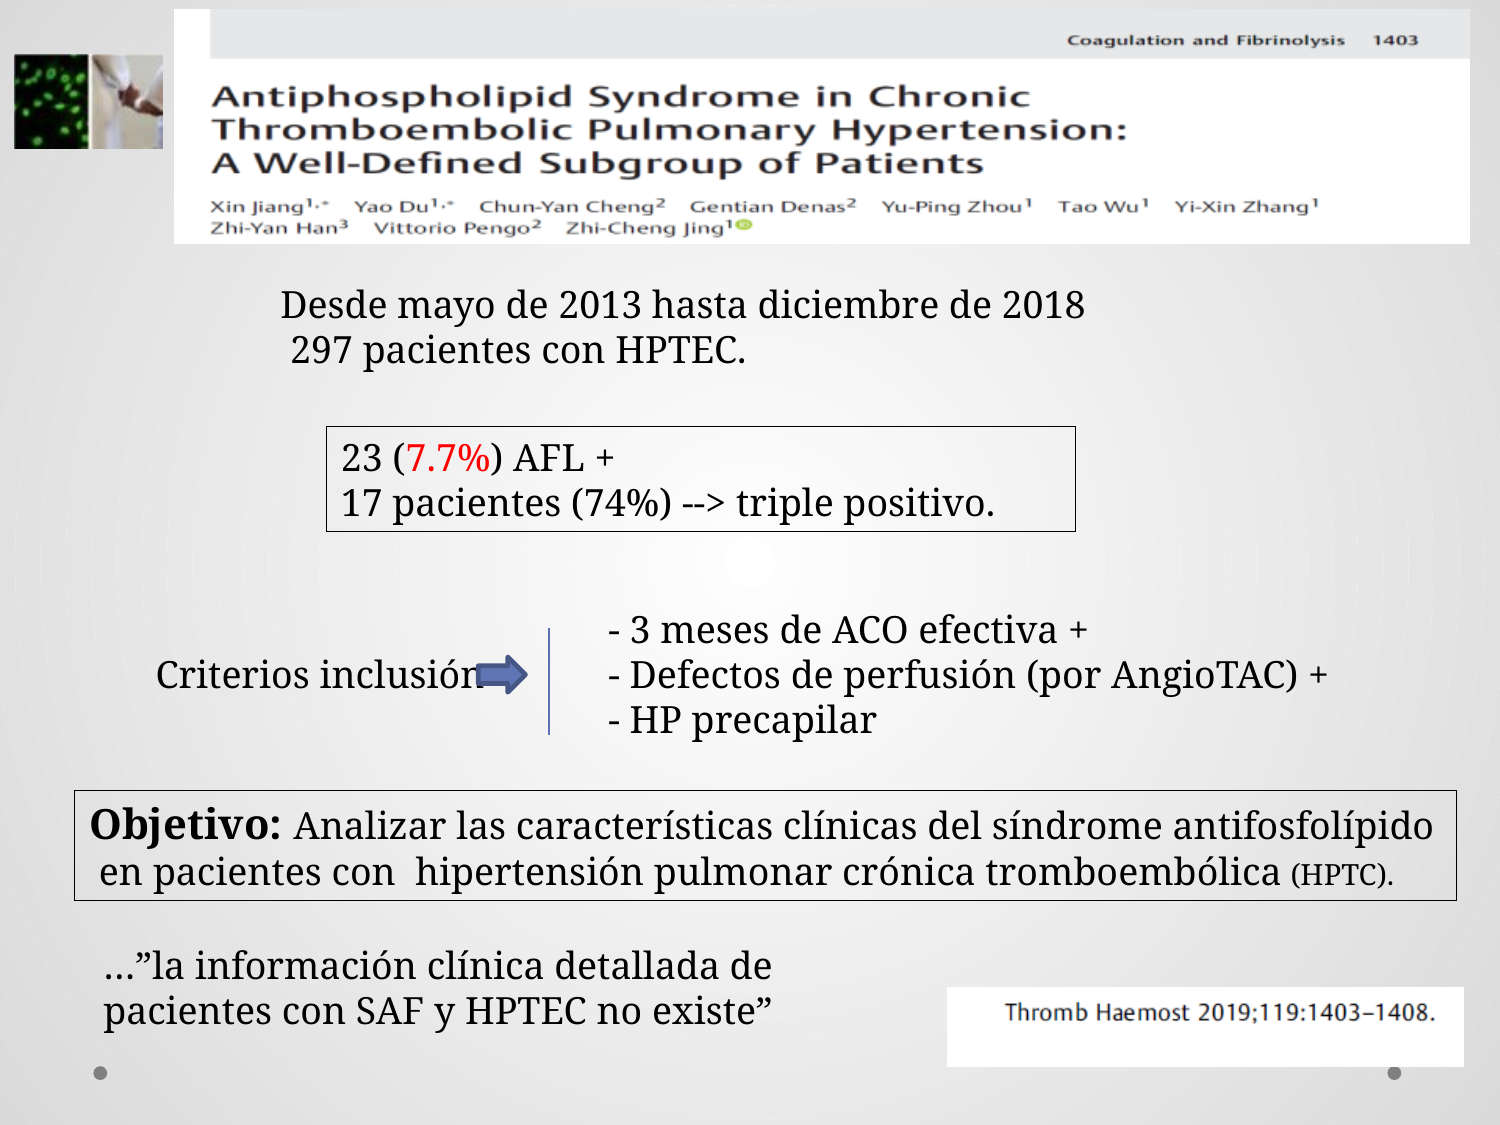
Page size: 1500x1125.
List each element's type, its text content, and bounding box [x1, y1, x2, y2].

text_box [475, 654, 528, 695]
text_box …”la información clínica detallada de pacientes con SAF y HPTEC no existe” [88, 934, 948, 1040]
text_box 23 (7.7%) AFL + 17 pacientes (74%) --> triple positivo. [326, 426, 1076, 532]
picture [14, 54, 163, 150]
text_box Desde mayo de 2013 hasta diciembre de 2018 297 pacientes con HPTEC. [265, 273, 1120, 378]
text_box - 3 meses de ACO efectiva + - Defectos de perfusión (por AngioTAC) + - HP precapilar [593, 598, 1345, 748]
text_box Criterios inclusión [140, 643, 500, 704]
picture [174, 9, 1470, 244]
text_box Objetivo: Analizar las características clínicas del síndrome antifosfolípido en pacientes con hipertensión pulmonar crónica tromboembólica (HPTC). [74, 790, 1457, 901]
picture [947, 987, 1464, 1067]
